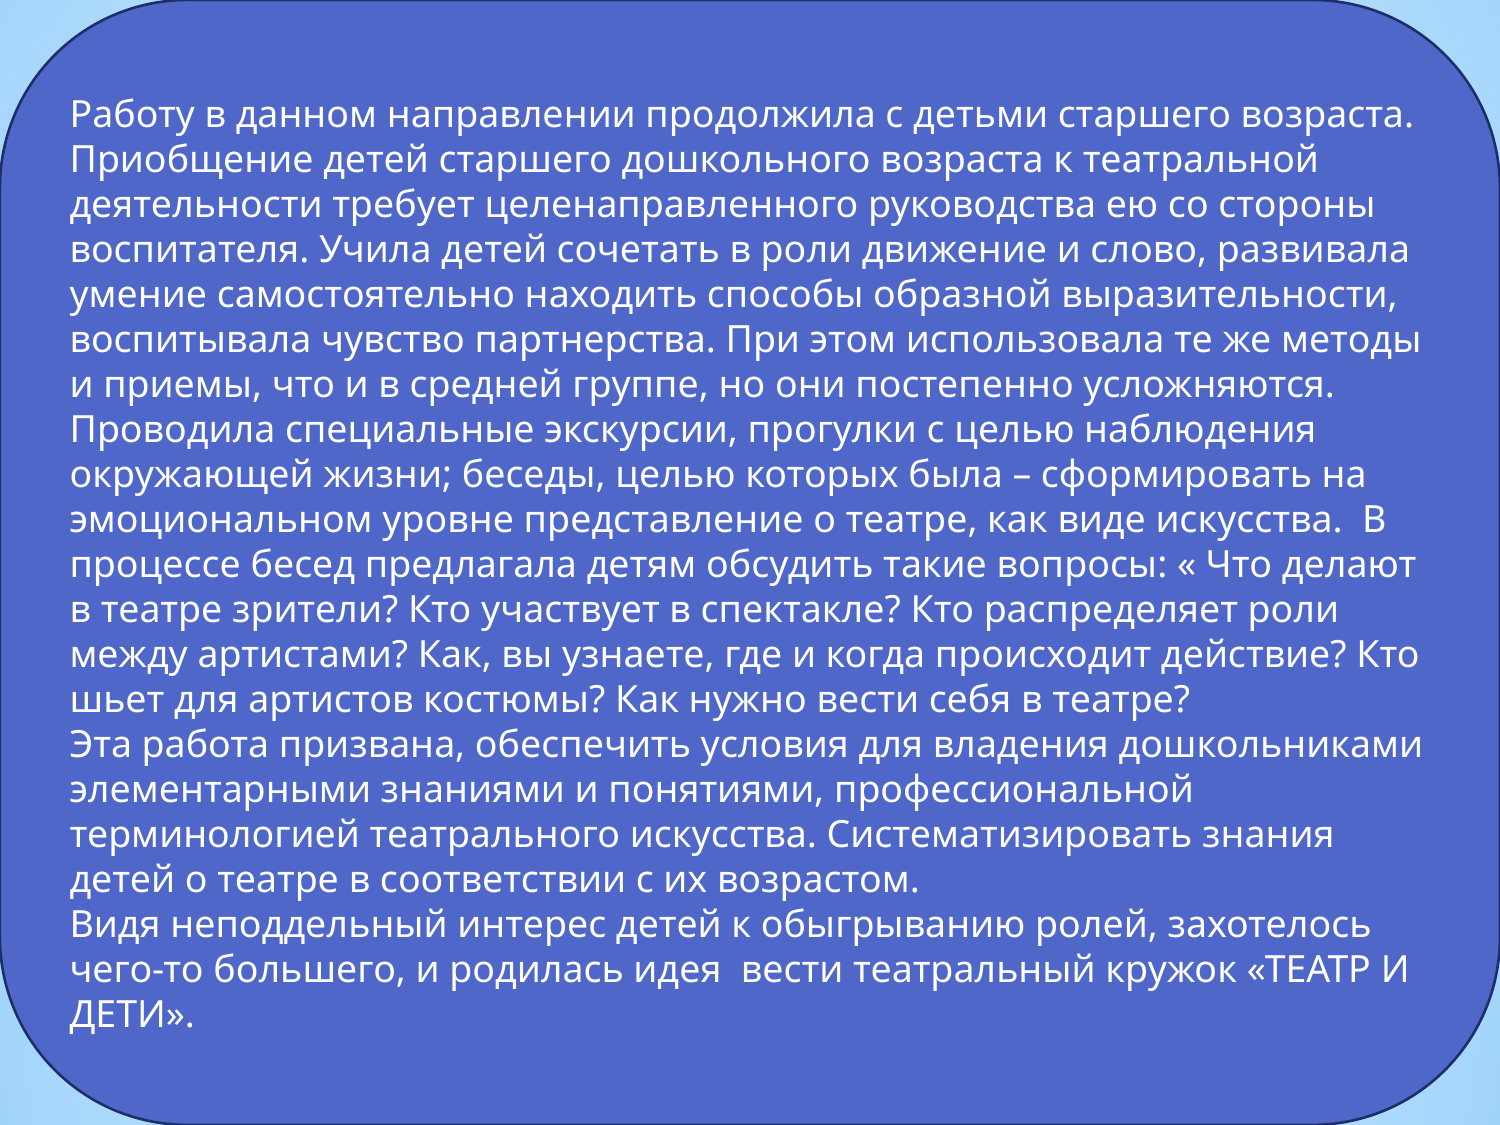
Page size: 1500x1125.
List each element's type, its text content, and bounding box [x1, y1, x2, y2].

text_box Работу в данном направлении продолжила с детьми старшего возраста. Приобщение детей старшего дошкольного возраста к театральной деятельности требует целенаправленного руководства ею со стороны воспитателя. Учила детей сочетать в роли движение и слово, развивала умение самостоятельно находить способы образной выразительности, воспитывала чувство партнерства. При этом использовала те же методы и приемы, что и в средней группе, но они постепенно усложняются. Проводила специальные экскурсии, прогулки с целью наблюдения окружающей жизни; беседы, целью которых была – сформировать на эмоциональном уровне представление о театре, как виде искусства. В процессе бесед предлагала детям обсудить такие вопросы: « Что делают в театре зрители? Кто участвует в спектакле? Кто распределяет роли между артистами? Как, вы узнаете, где и когда происходит действие? Кто шьет для артистов костюмы? Как нужно вести себя в театре? Эта работа призвана, обеспечить условия для владения дошкольниками элементарными знаниями и понятиями, профессиональной терминологией театрального искусства. Систематизировать знания детей о театре в соответствии с их возрастом. Видя неподдельный интерес детей к обыгрыванию ролей, захотелось чего-то большего, и родилась идея вести театральный кружок «ТЕАТР И ДЕТИ». [0, 0, 1500, 1125]
